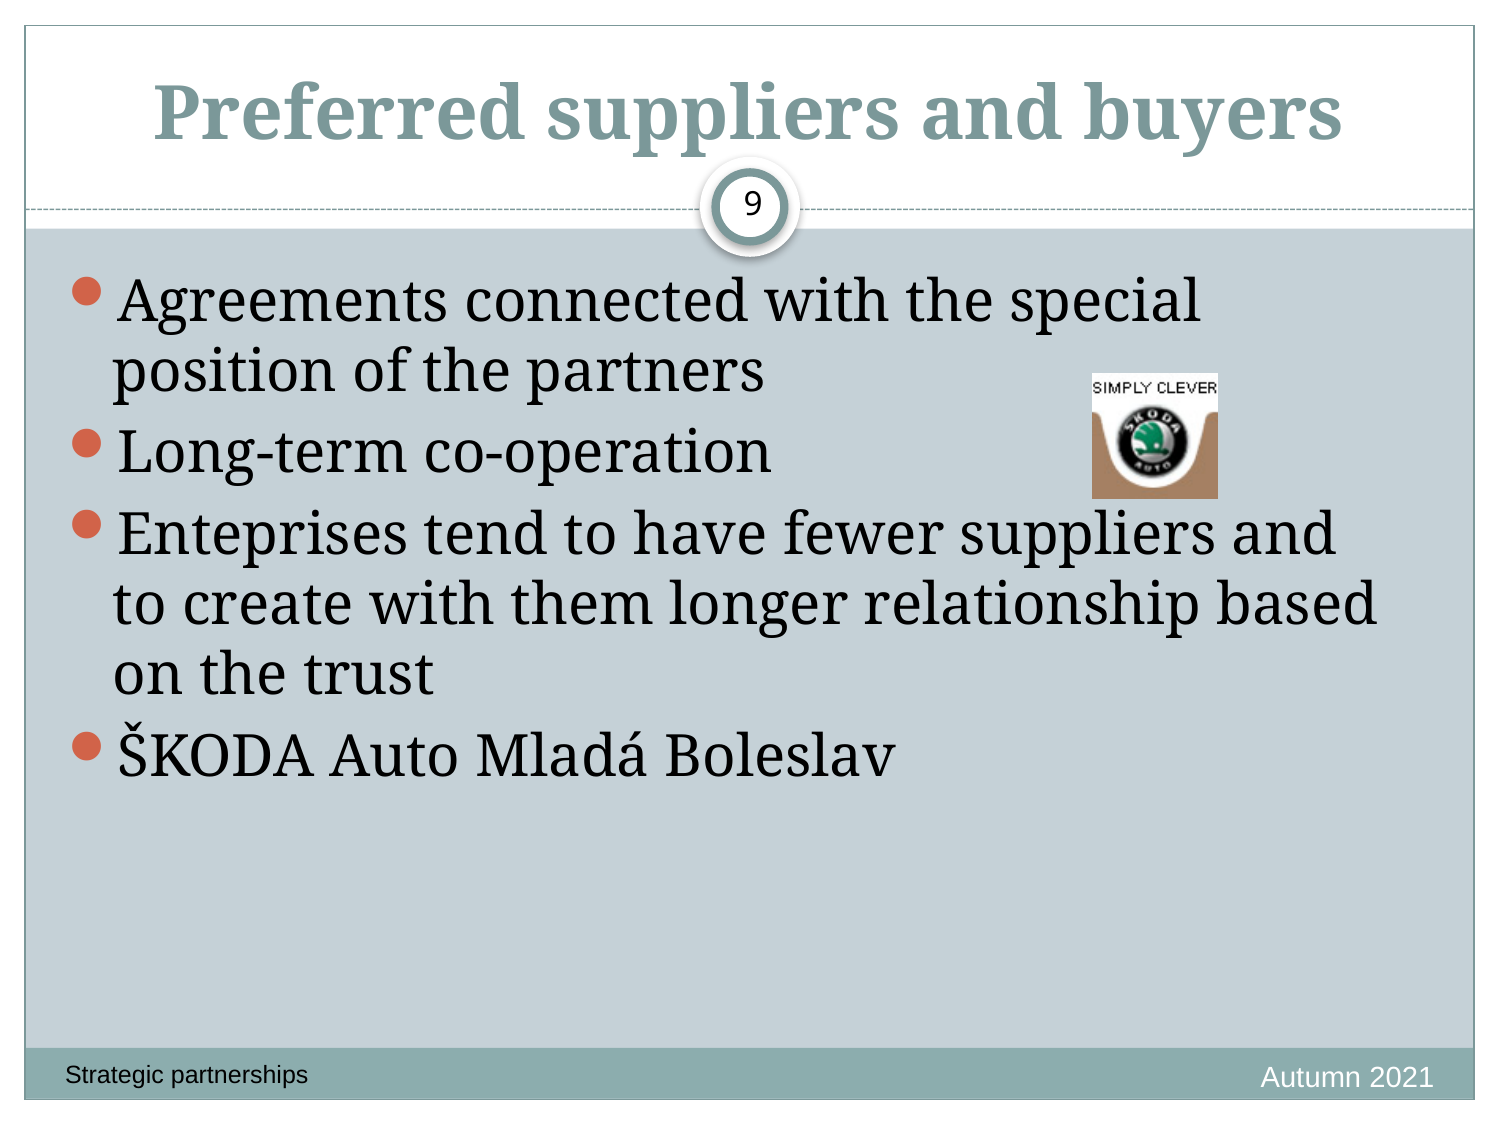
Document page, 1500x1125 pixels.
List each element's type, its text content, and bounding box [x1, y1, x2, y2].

title Preferred suppliers and buyers [49, 37, 1450, 162]
list Agreements connected with the special position of the partners Long-term co-operation Enteprises tend to have fewer suppliers and to create with them longer relationship based on the trust ŠKODA Auto Mladá Boleslav [53, 255, 1402, 1001]
slide_number 9 [715, 168, 791, 241]
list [1092, 373, 1218, 499]
footer Strategic partnerships [50, 1051, 638, 1112]
slide_number Autumn 2021 [950, 1050, 1450, 1111]
